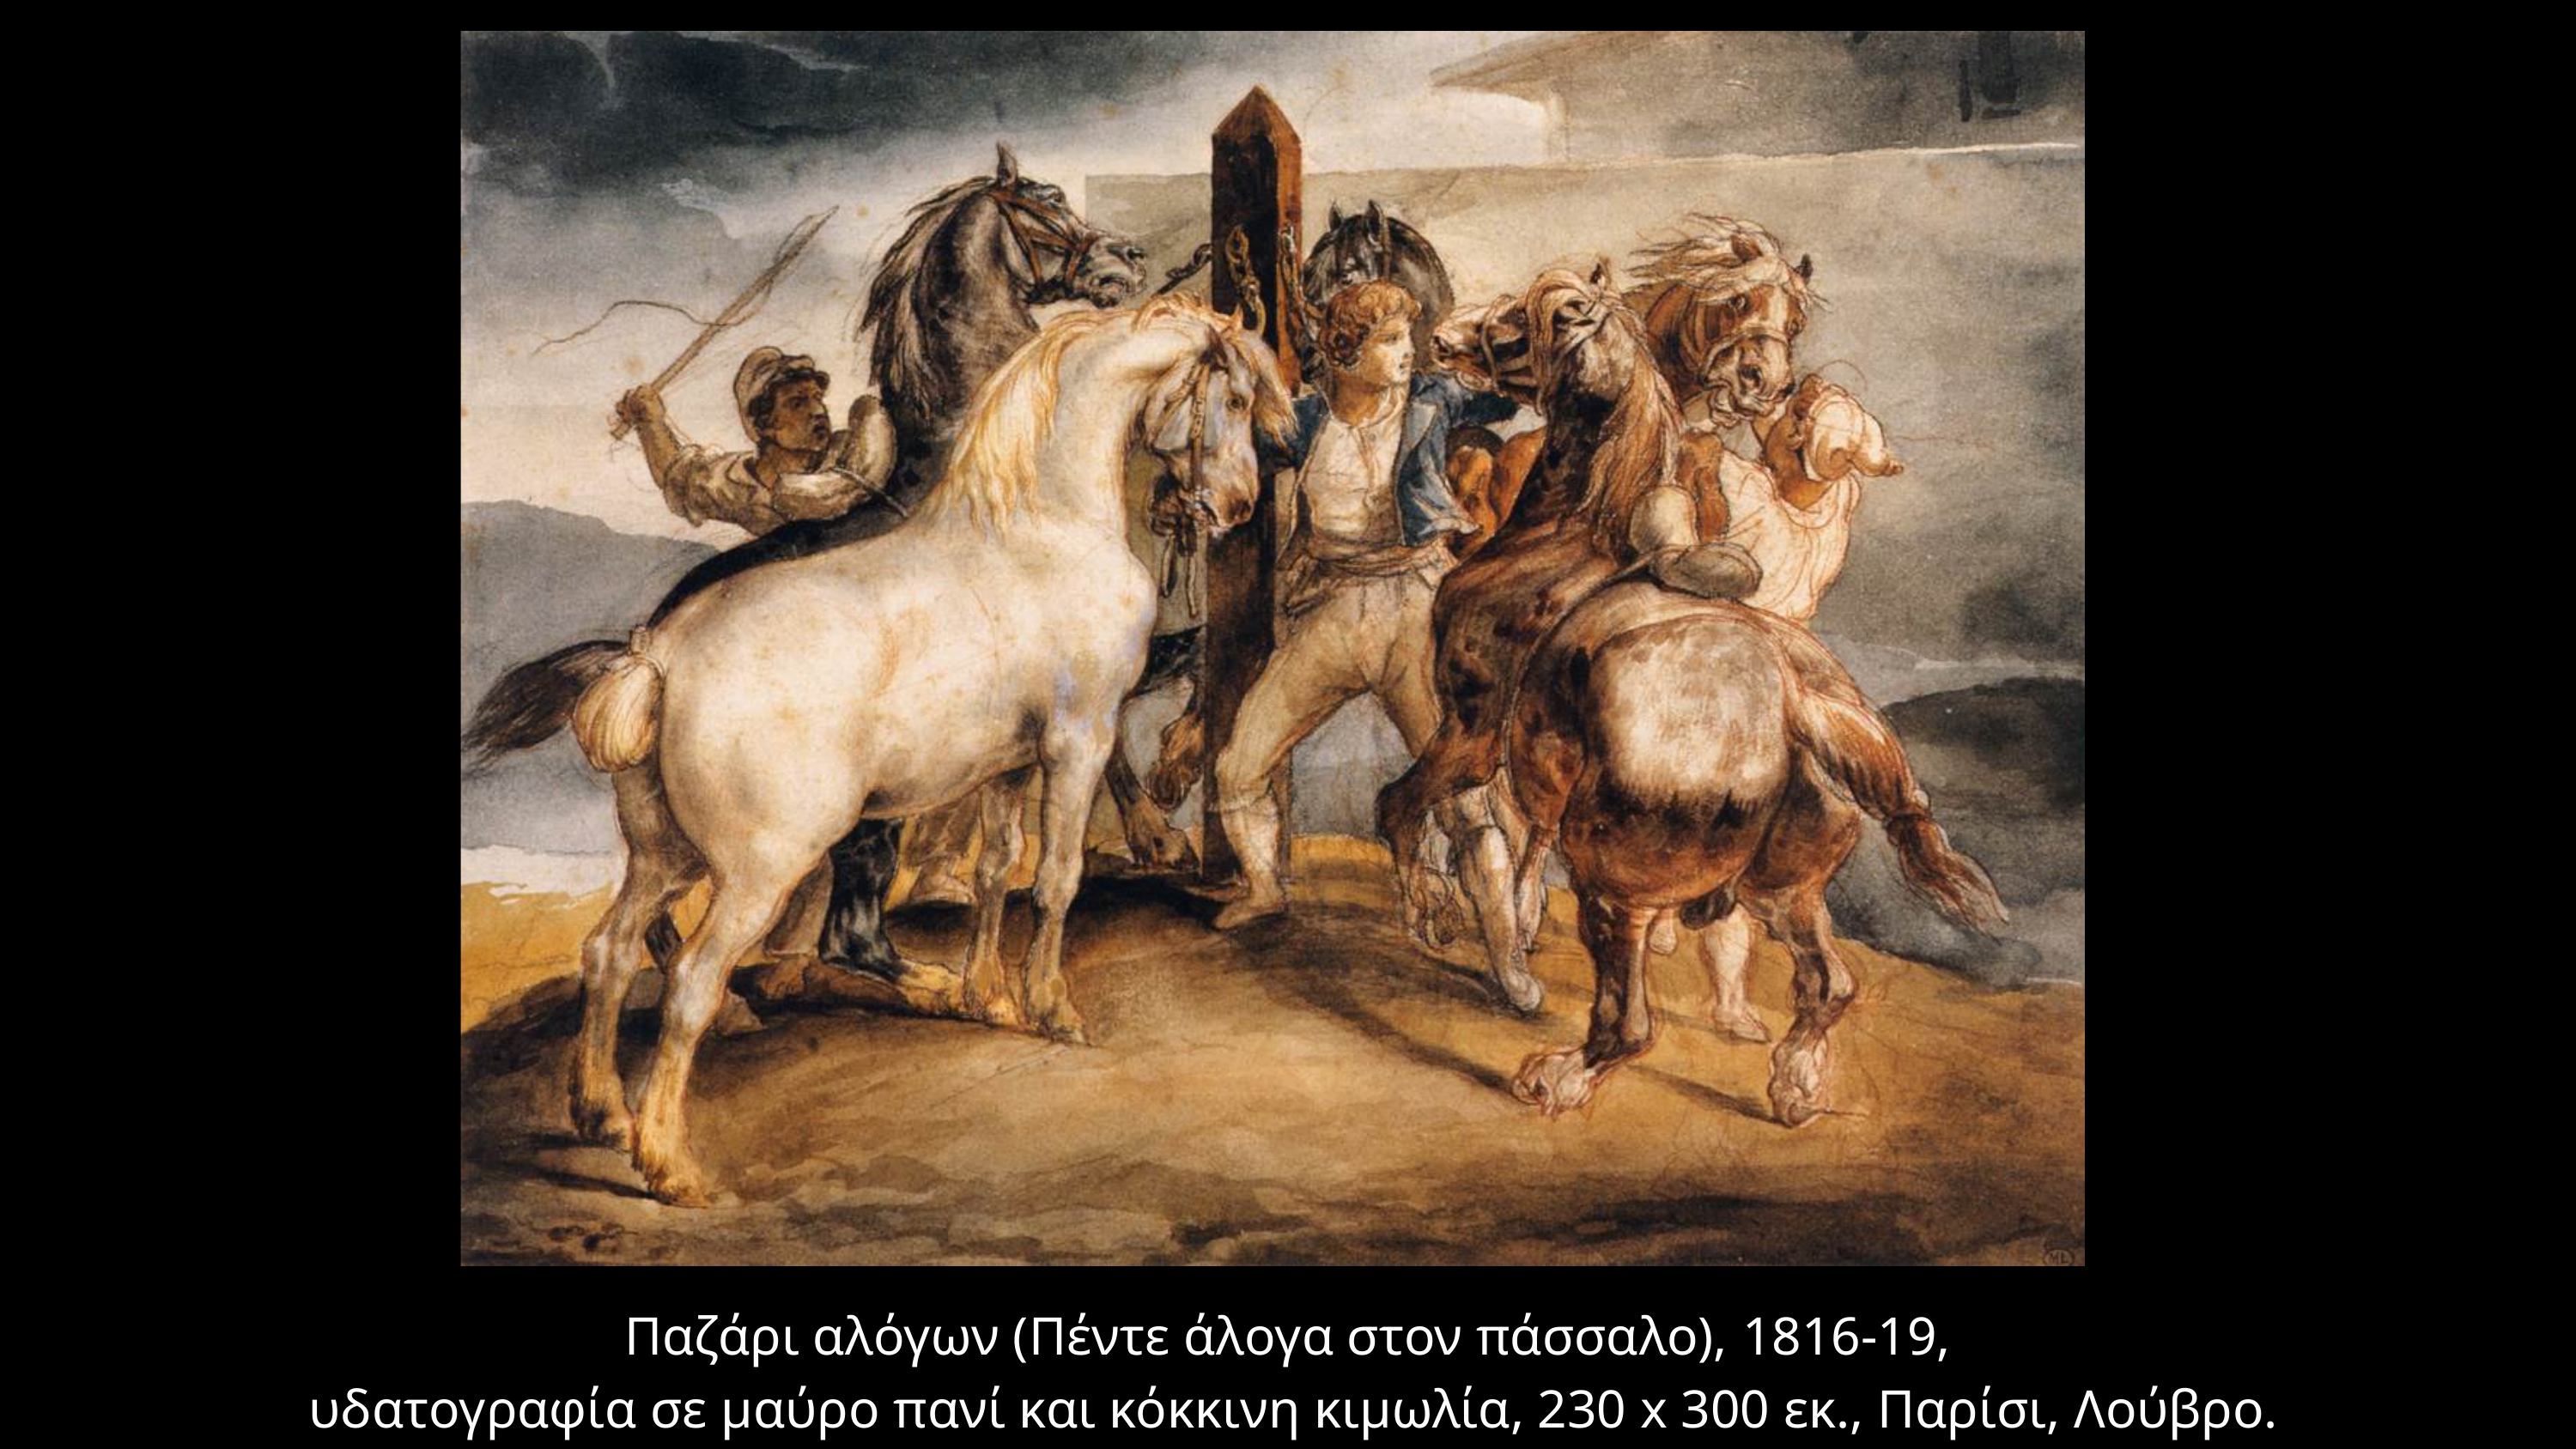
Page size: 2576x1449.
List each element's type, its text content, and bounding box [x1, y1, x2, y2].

text_box [460, 31, 2086, 1266]
text_box Παζάρι αλόγων (Πέντε άλογα στον πάσσαλο), 1816-19, υδατογραφία σε μαύρο πανί και κόκκινη κιμωλία, 230 x 300 εκ., Παρίσι, Λούβρο. [105, 1293, 2484, 1439]
